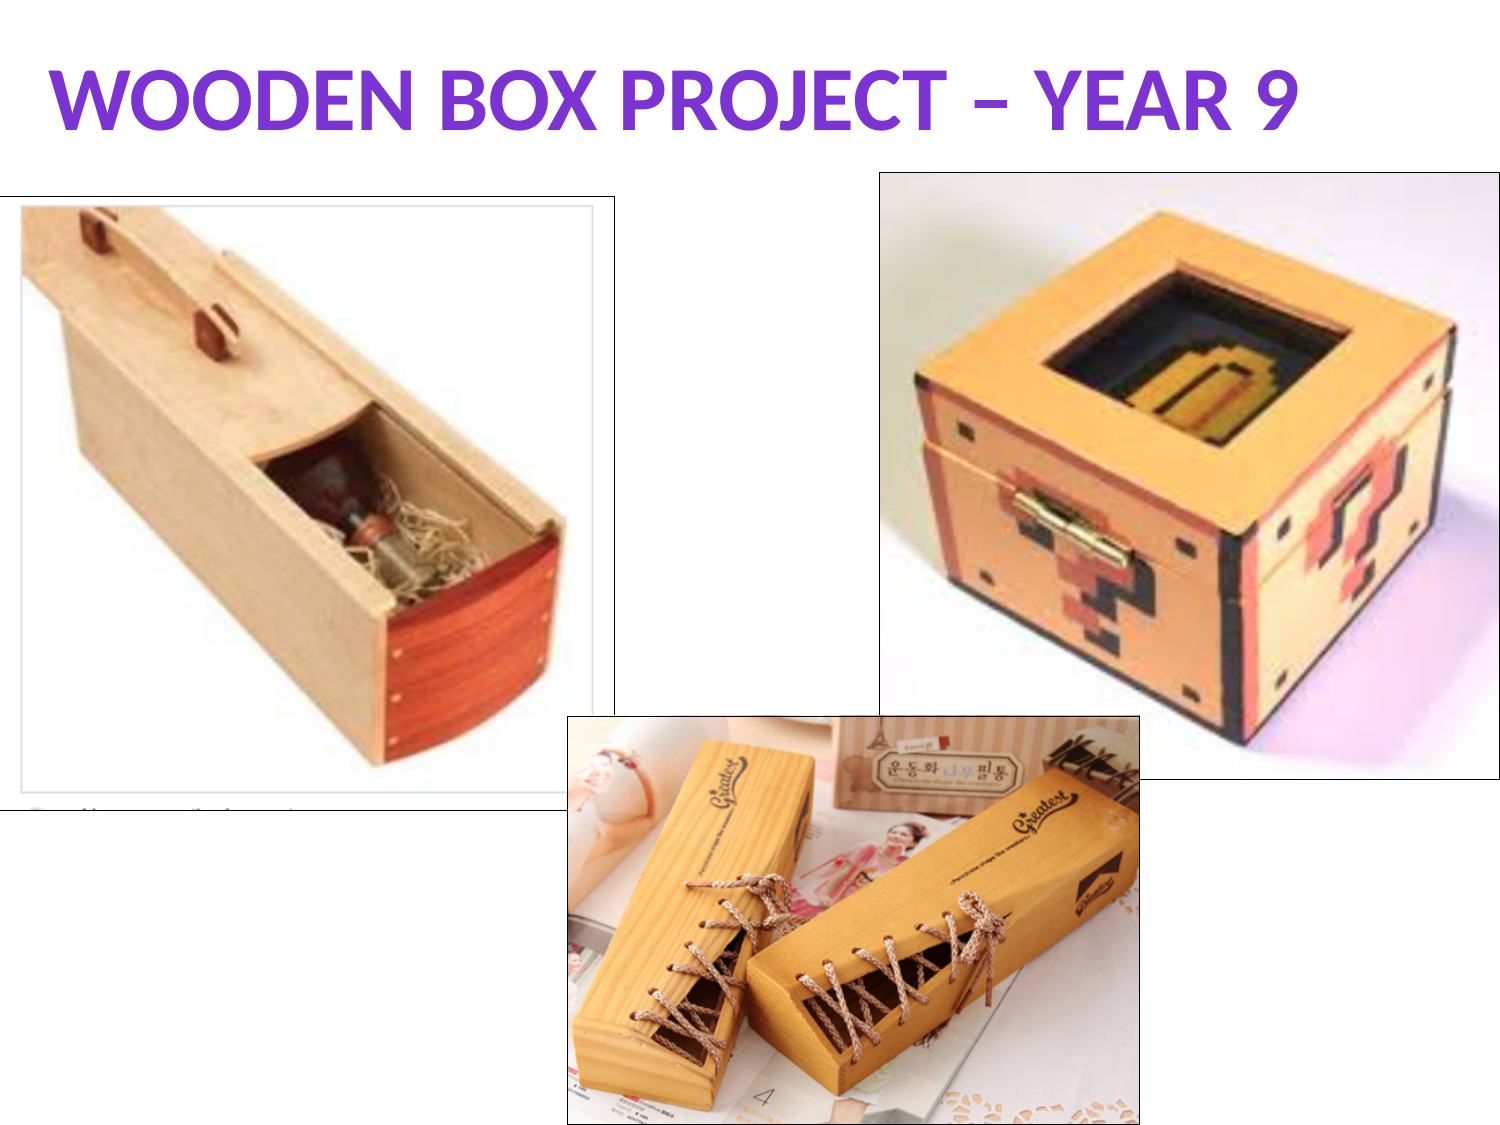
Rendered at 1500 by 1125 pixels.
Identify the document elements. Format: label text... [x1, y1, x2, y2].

text_box WOODEN BOX PROJECT – YEAR 9 [0, 0, 1351, 188]
picture [0, 172, 1500, 1125]
